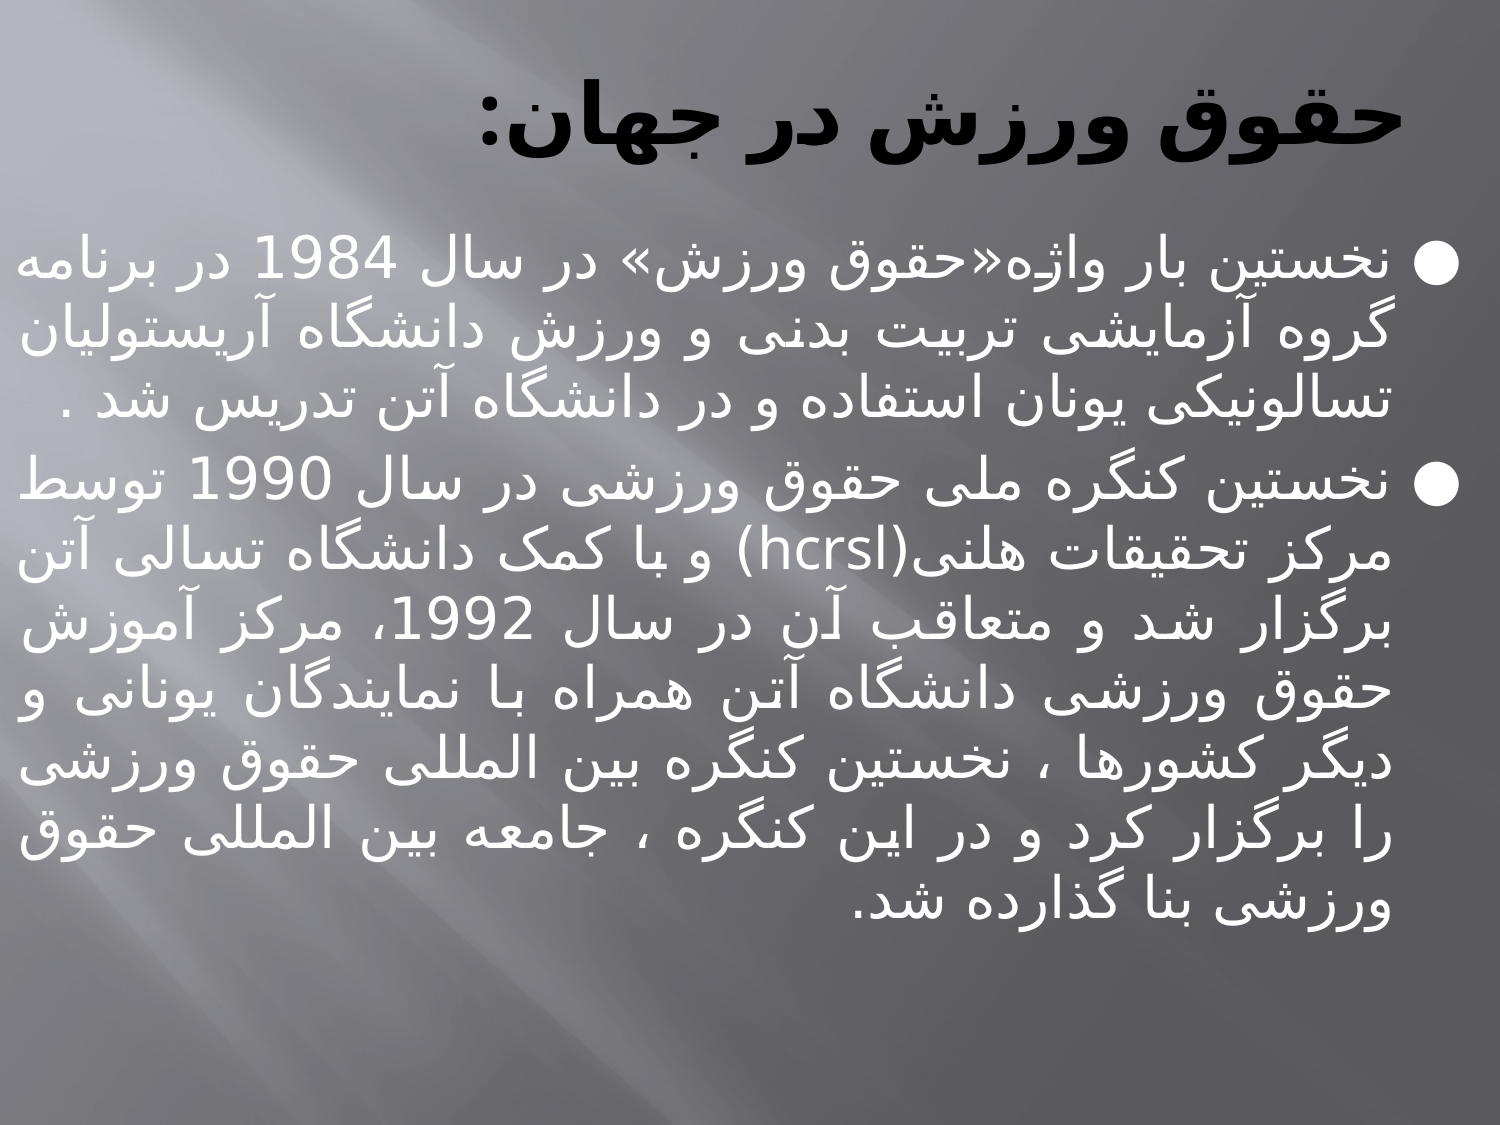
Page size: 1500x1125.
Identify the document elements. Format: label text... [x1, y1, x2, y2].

list ● نخستین بار واژه«حقوق ورزش» در سال 1984 در برنامه گروه آزمایشی تربیت بدنی و ورزش دانشگاه آریستولیان تسالونیکی یونان استفاده و در دانشگاه آتن تدریس شد . ● نخستین کنگره ملی حقوق ورزشی در سال 1990 توسط مرکز تحقیقات هلنی(hcrsl) و با کمک دانشگاه تسالی آتن برگزار شد و متعاقب آن در سال 1992، مرکز آموزش حقوق ورزشی دانشگاه آتن همراه با نمایندگان یونانی و دیگر کشورها ، نخستین کنگره بین المللی حقوق ورزشی را برگزار کرد و در این کنگره ، جامعه بین المللی حقوق ورزشی بنا گذارده شد. [0, 212, 1500, 1125]
title حقوق ورزش در جهان: [75, 45, 1425, 175]
